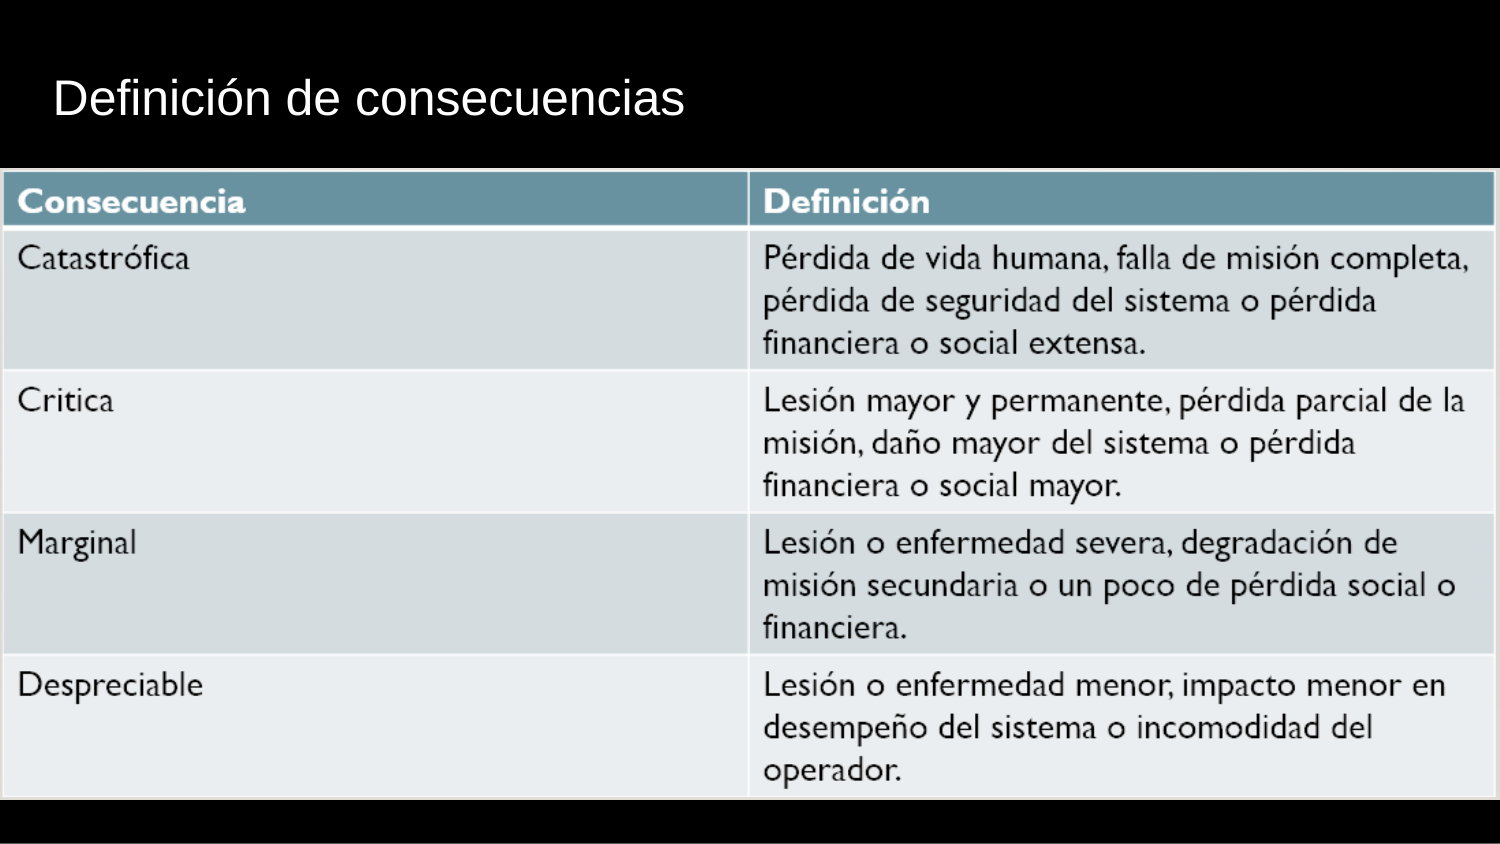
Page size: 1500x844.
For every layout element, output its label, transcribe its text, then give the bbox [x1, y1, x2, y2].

picture [0, 168, 1500, 800]
title Definición de consecuencias [37, 36, 1215, 155]
